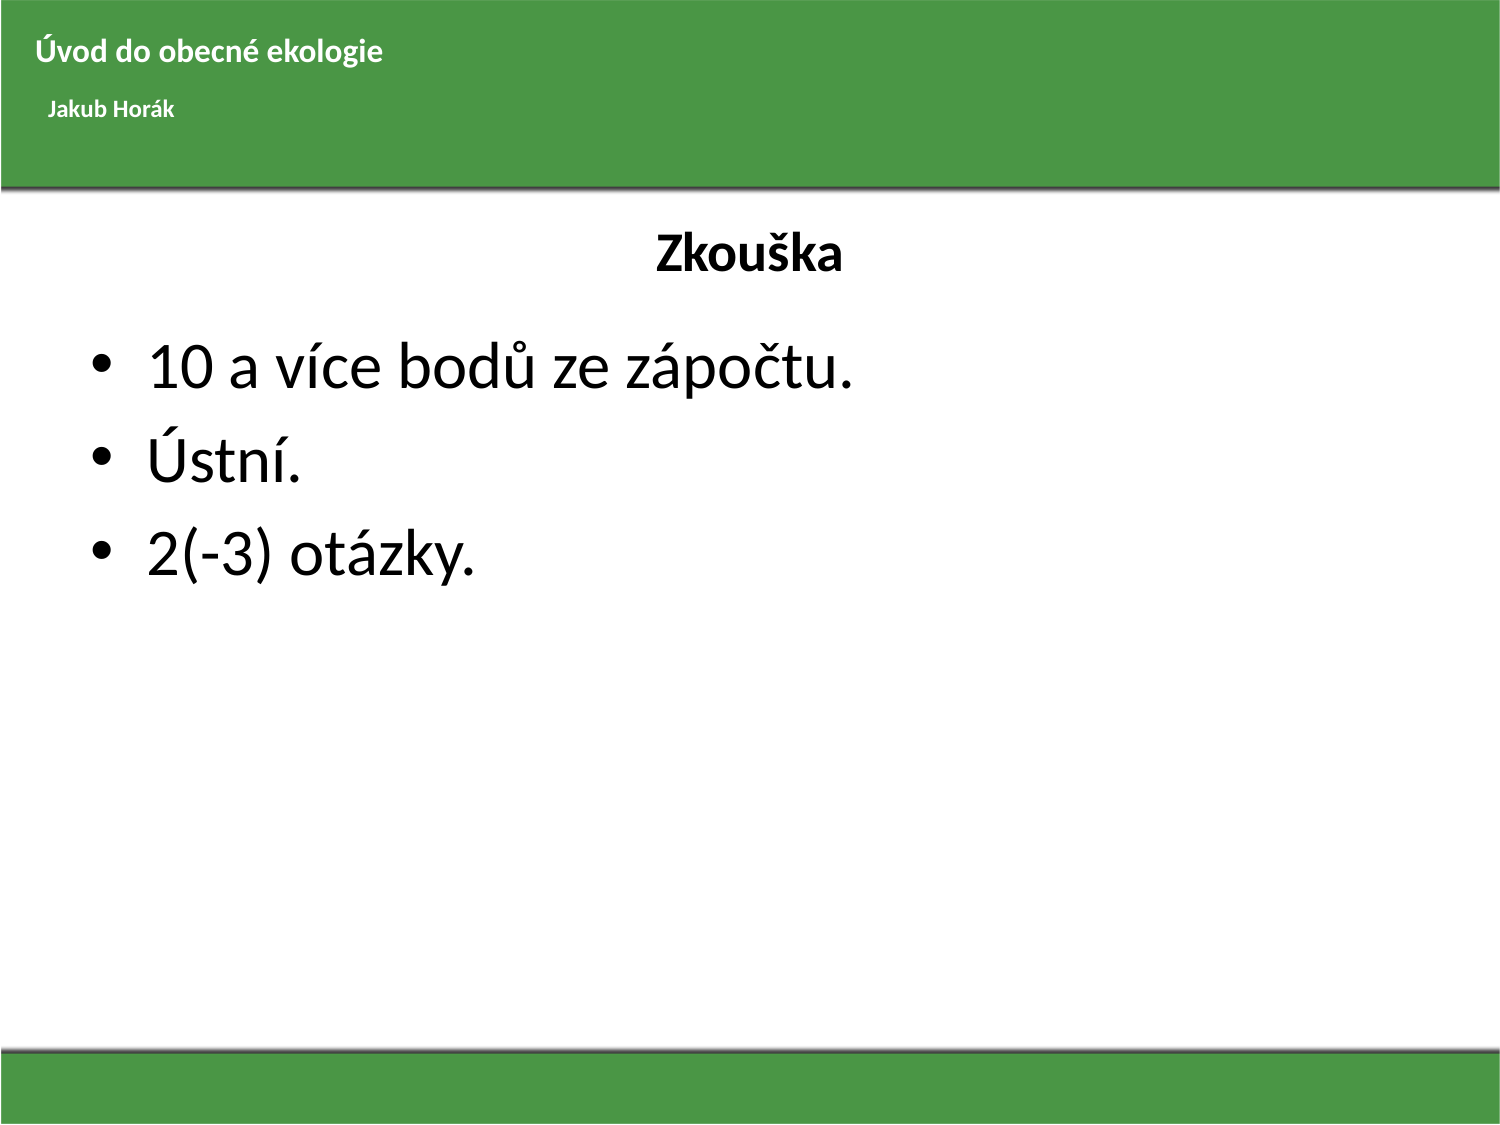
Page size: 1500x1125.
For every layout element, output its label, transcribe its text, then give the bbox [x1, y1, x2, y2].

list Jakub Horák [33, 90, 754, 126]
title Zkouška [75, 208, 1425, 291]
list 10 a více bodů ze zápočtu. Ústní. 2(-3) otázky. [75, 314, 1425, 1034]
picture [0, 0, 1500, 1125]
list Úvod do obecné ekologie [19, 19, 741, 79]
